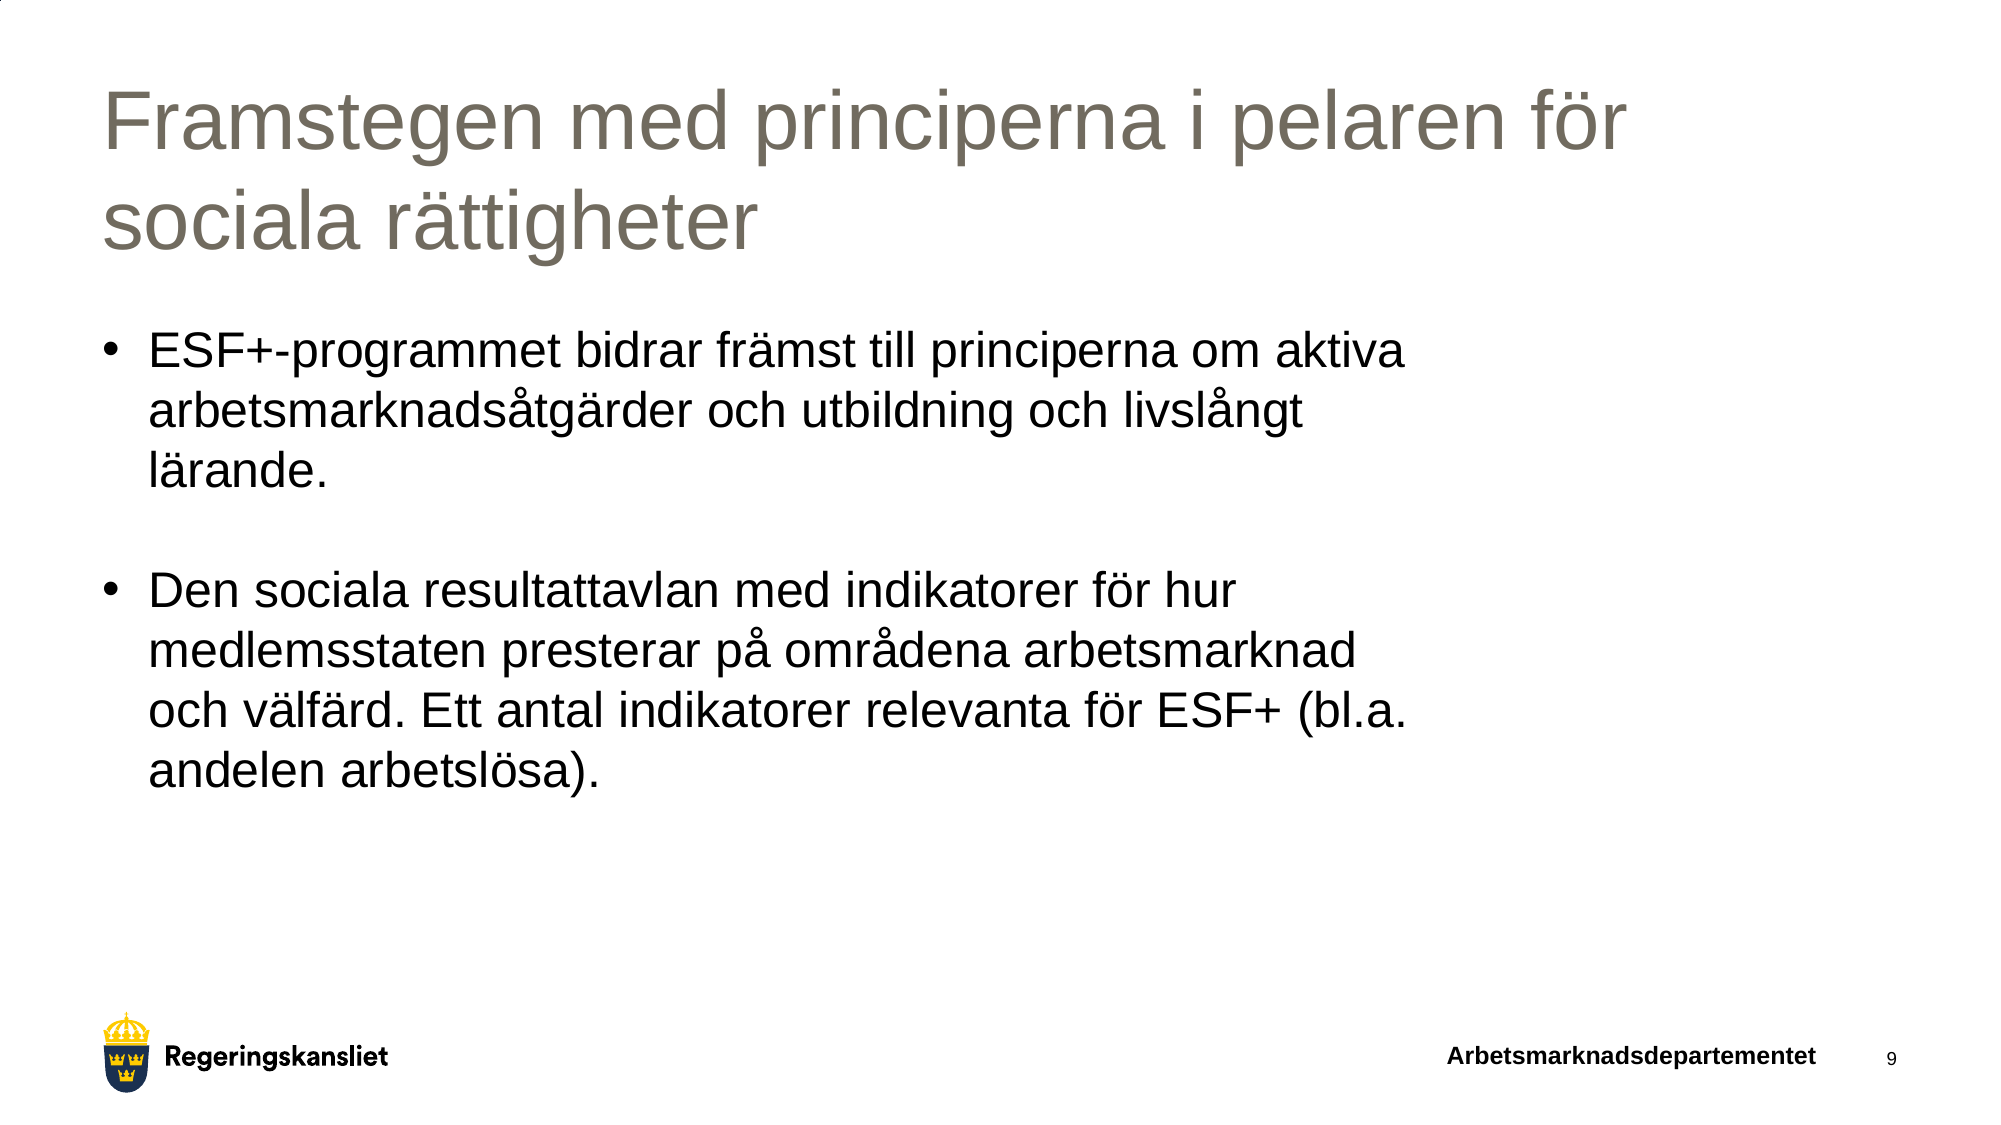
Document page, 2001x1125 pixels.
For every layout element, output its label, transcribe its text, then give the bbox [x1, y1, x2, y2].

list ESF+-programmet bidrar främst till principerna om aktiva arbetsmarknadsåtgärder och utbildning och livslångt lärande. Den sociala resultattavlan med indikatorer för hur medlemsstaten presterar på områdena arbetsmarknad och välfärd. Ett antal indikatorer relevanta för ESF+ (bl.a. andelen arbetslösa). [102, 310, 1900, 988]
title Framstegen med principerna i pelaren för sociala rättigheter [102, 59, 1898, 264]
footer Arbetsmarknadsdepartementet [494, 1034, 1817, 1070]
slide_number 9 [1817, 1034, 1898, 1070]
